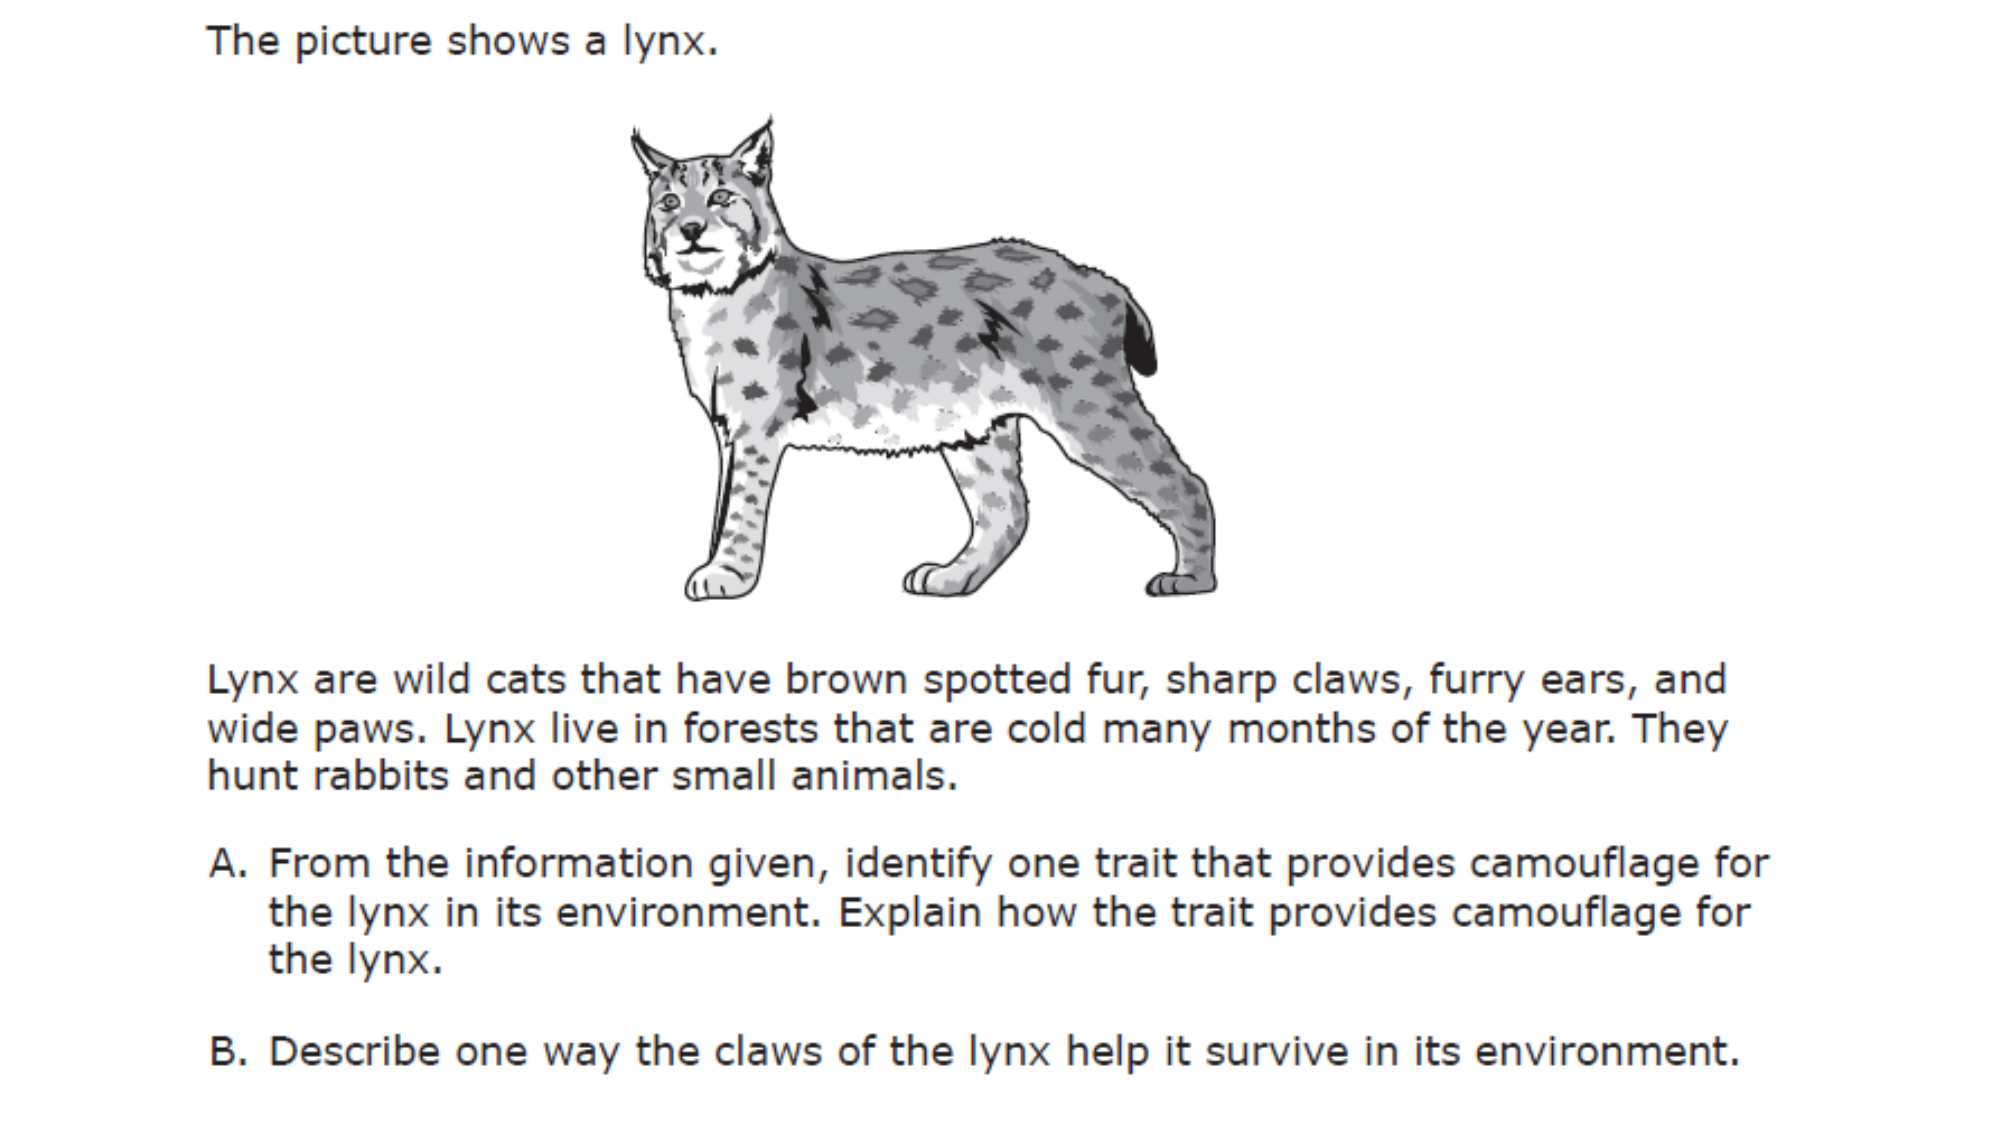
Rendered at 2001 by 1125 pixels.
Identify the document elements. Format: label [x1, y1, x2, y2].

picture [177, 6, 1814, 1113]
